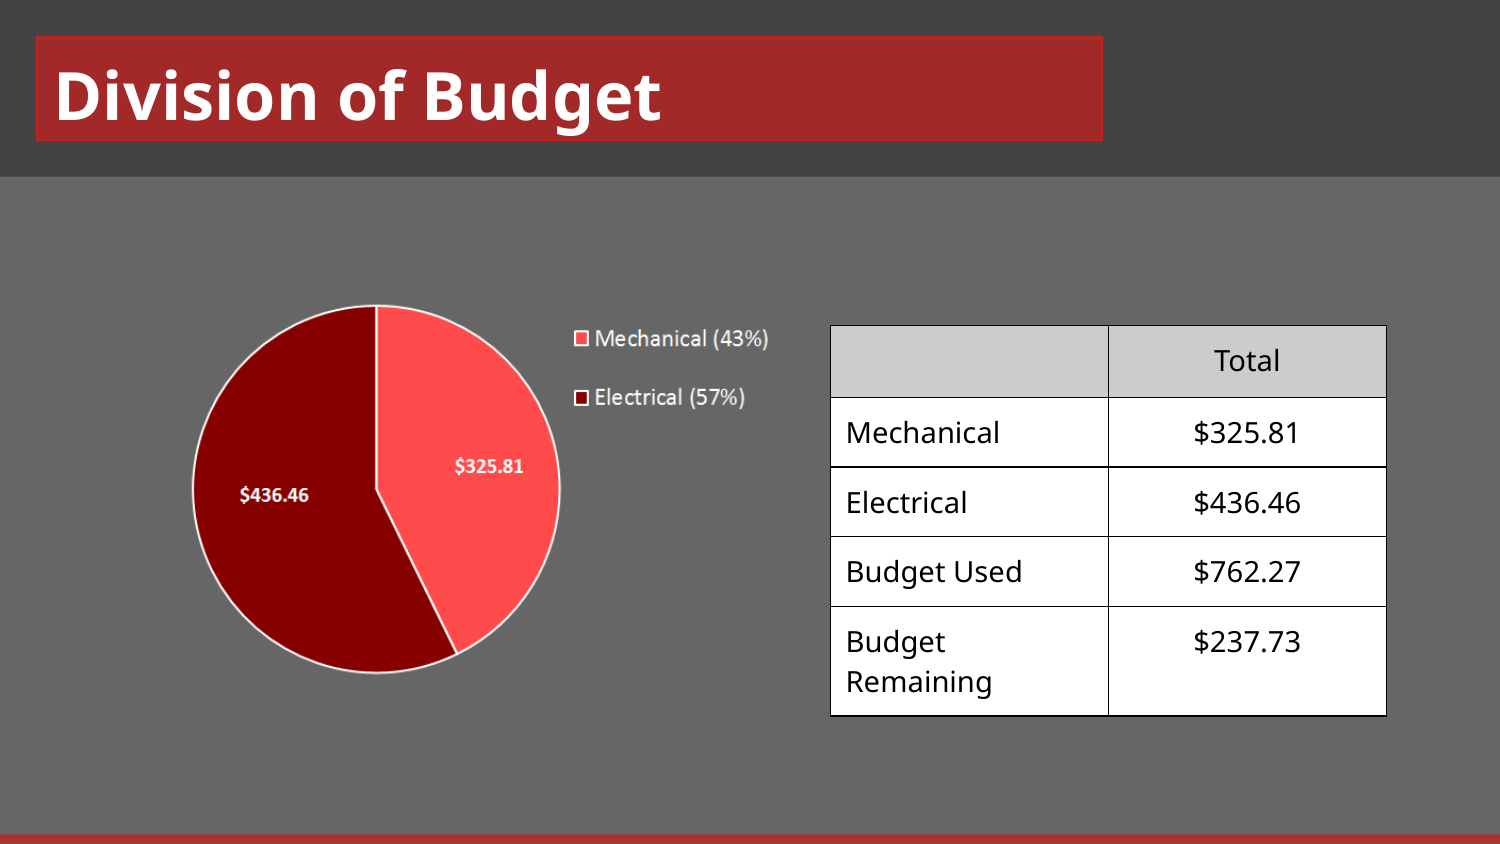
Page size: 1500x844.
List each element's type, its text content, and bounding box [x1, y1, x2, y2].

table_header Total [1109, 326, 1386, 397]
table_cell Budget Used [831, 537, 1108, 606]
table_cell $325.81 [1109, 398, 1386, 466]
table_cell Mechanical [831, 398, 1108, 466]
table_cell $436.46 [1109, 468, 1386, 536]
table_cell Budget Remaining [831, 607, 1108, 715]
table_cell $237.73 [1109, 607, 1386, 715]
table_cell $762.27 [1109, 537, 1386, 606]
table_header [831, 326, 1108, 397]
table_cell Electrical [831, 468, 1108, 536]
picture [73, 273, 776, 741]
title Division of Budget [38, 39, 1088, 142]
